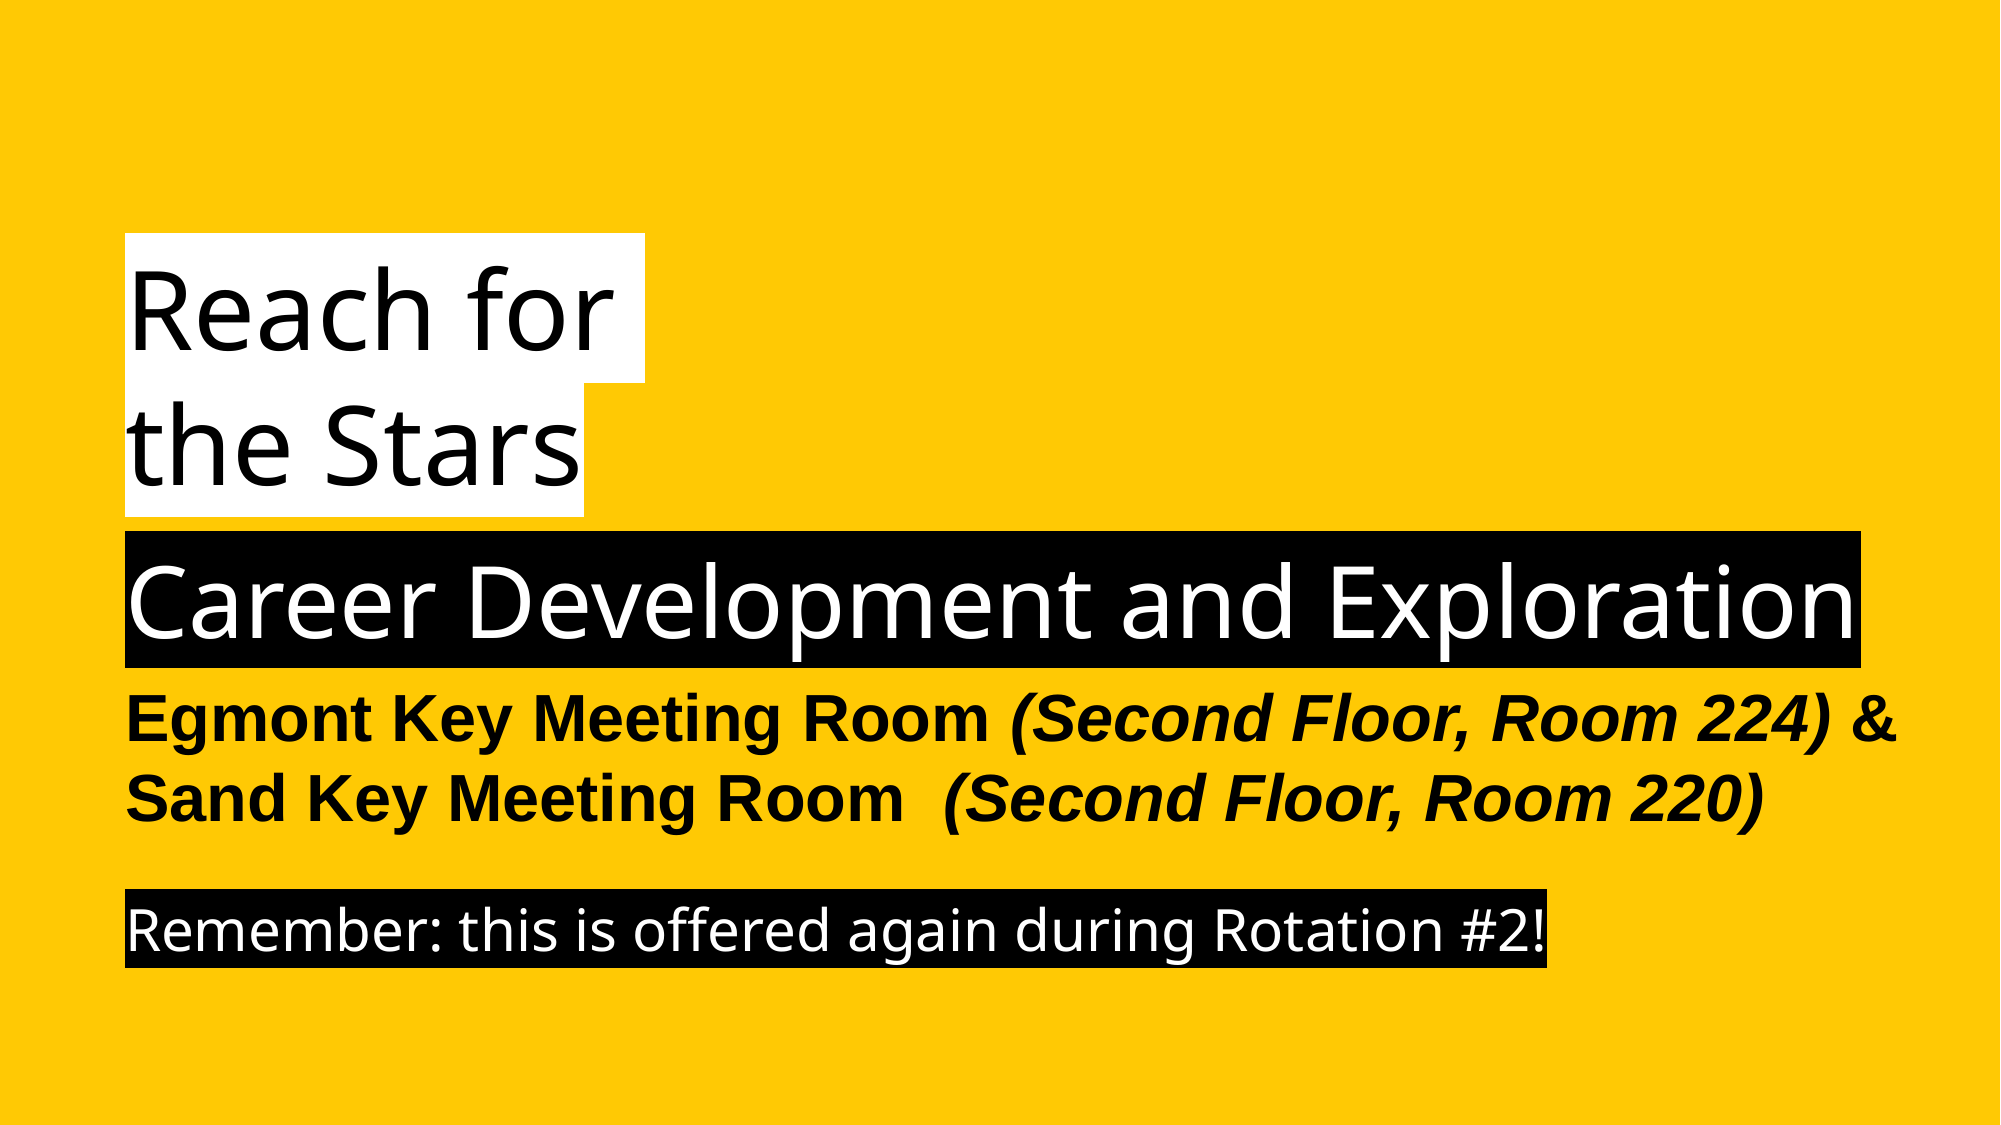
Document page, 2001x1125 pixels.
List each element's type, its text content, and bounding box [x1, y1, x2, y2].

list Egmont Key Meeting Room (Second Floor, Room 224) & Sand Key Meeting Room (Second Floor, Room 220) [109, 668, 1958, 849]
text_box Remember: this is offered again during Rotation #2! [109, 849, 1958, 971]
text_box Career Development and Exploration [109, 509, 1958, 668]
title Reach for the Stars [109, 231, 2000, 520]
